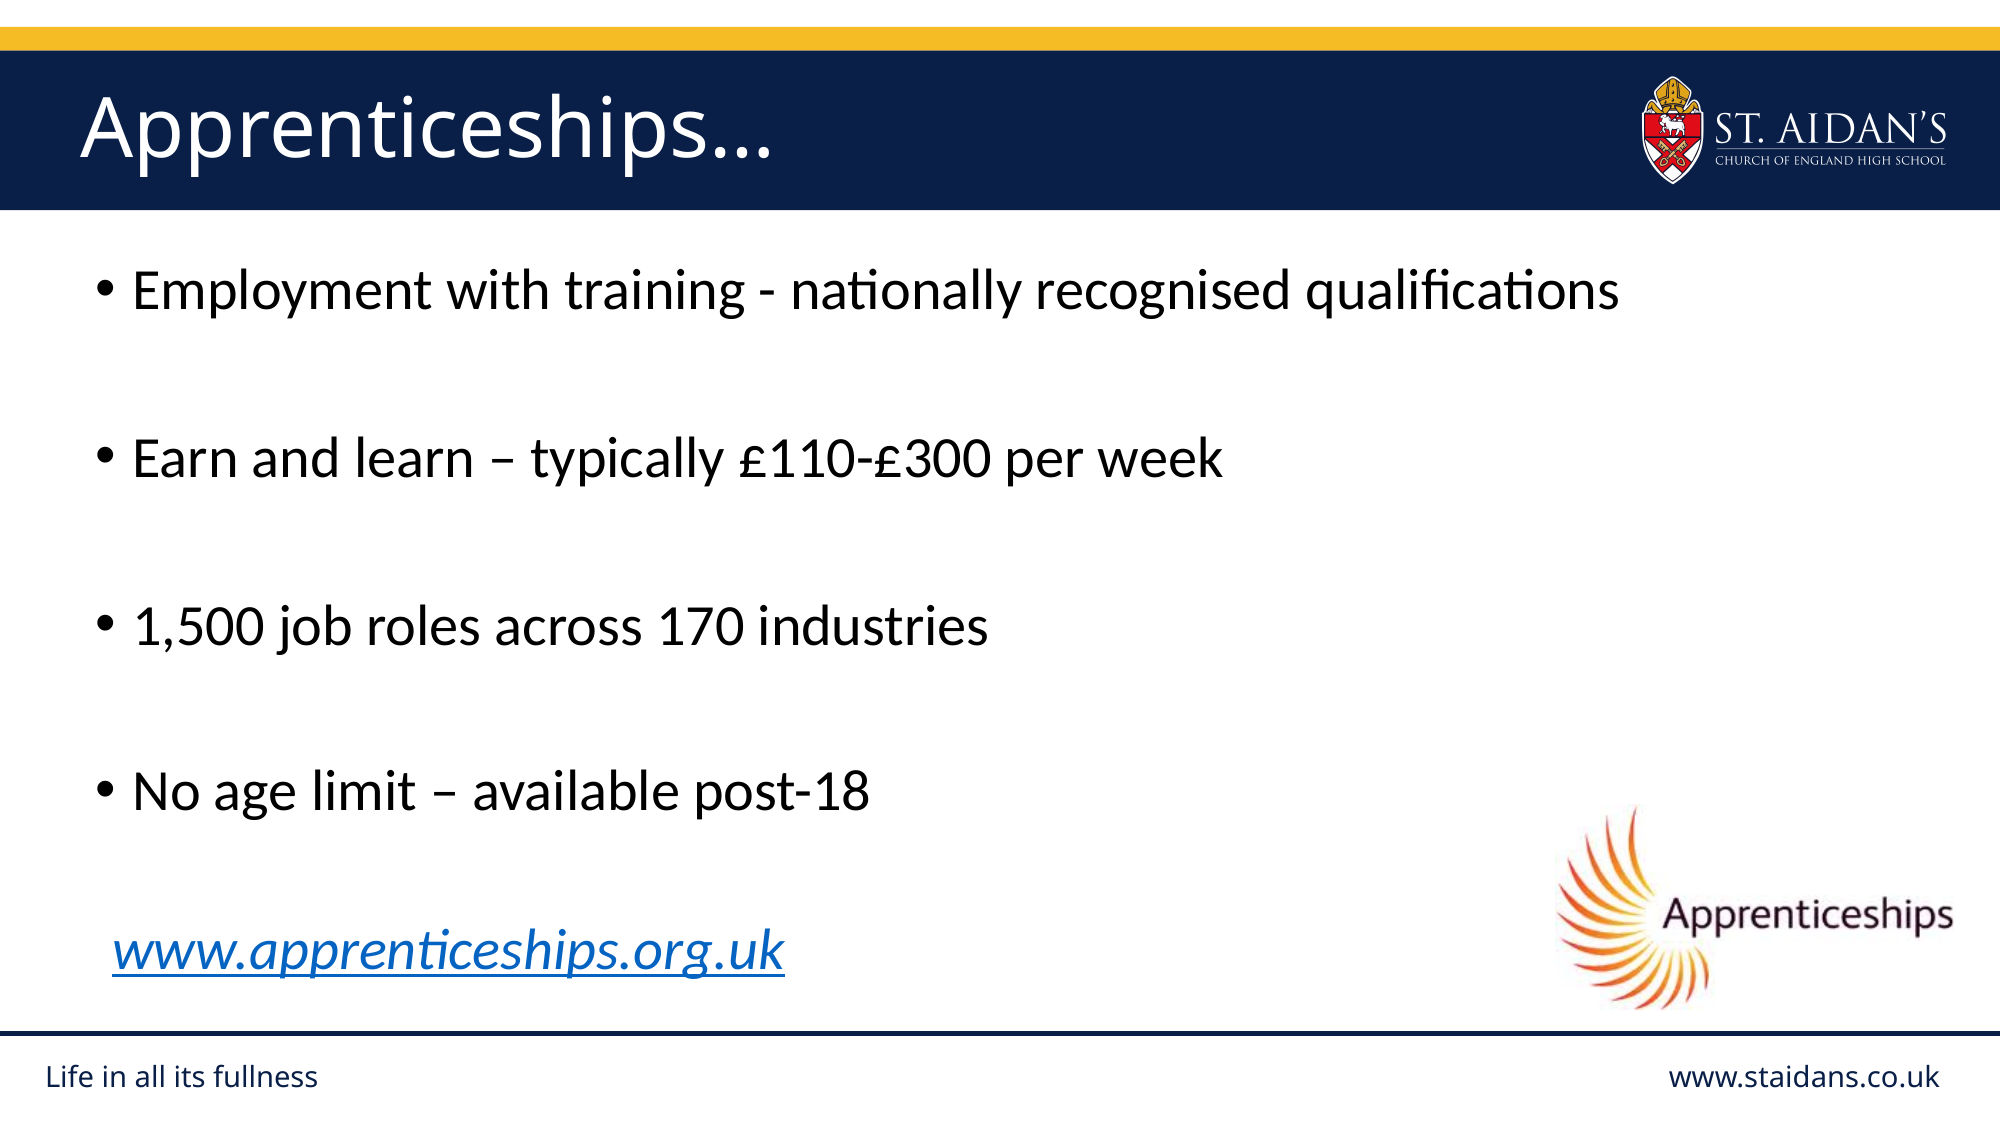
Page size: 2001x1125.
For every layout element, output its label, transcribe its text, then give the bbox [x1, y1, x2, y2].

text_box Employment with training - nationally recognised qualifications Earn and learn – typically £110-£300 per week 1,500 job roles across 170 industries No age limit – available post-18 [80, 252, 1688, 648]
picture [1625, 26, 1955, 260]
title Apprenticeships… [65, 50, 1613, 211]
text_box www.apprenticeships.org.uk [22, 912, 885, 990]
picture [1555, 804, 1954, 1011]
